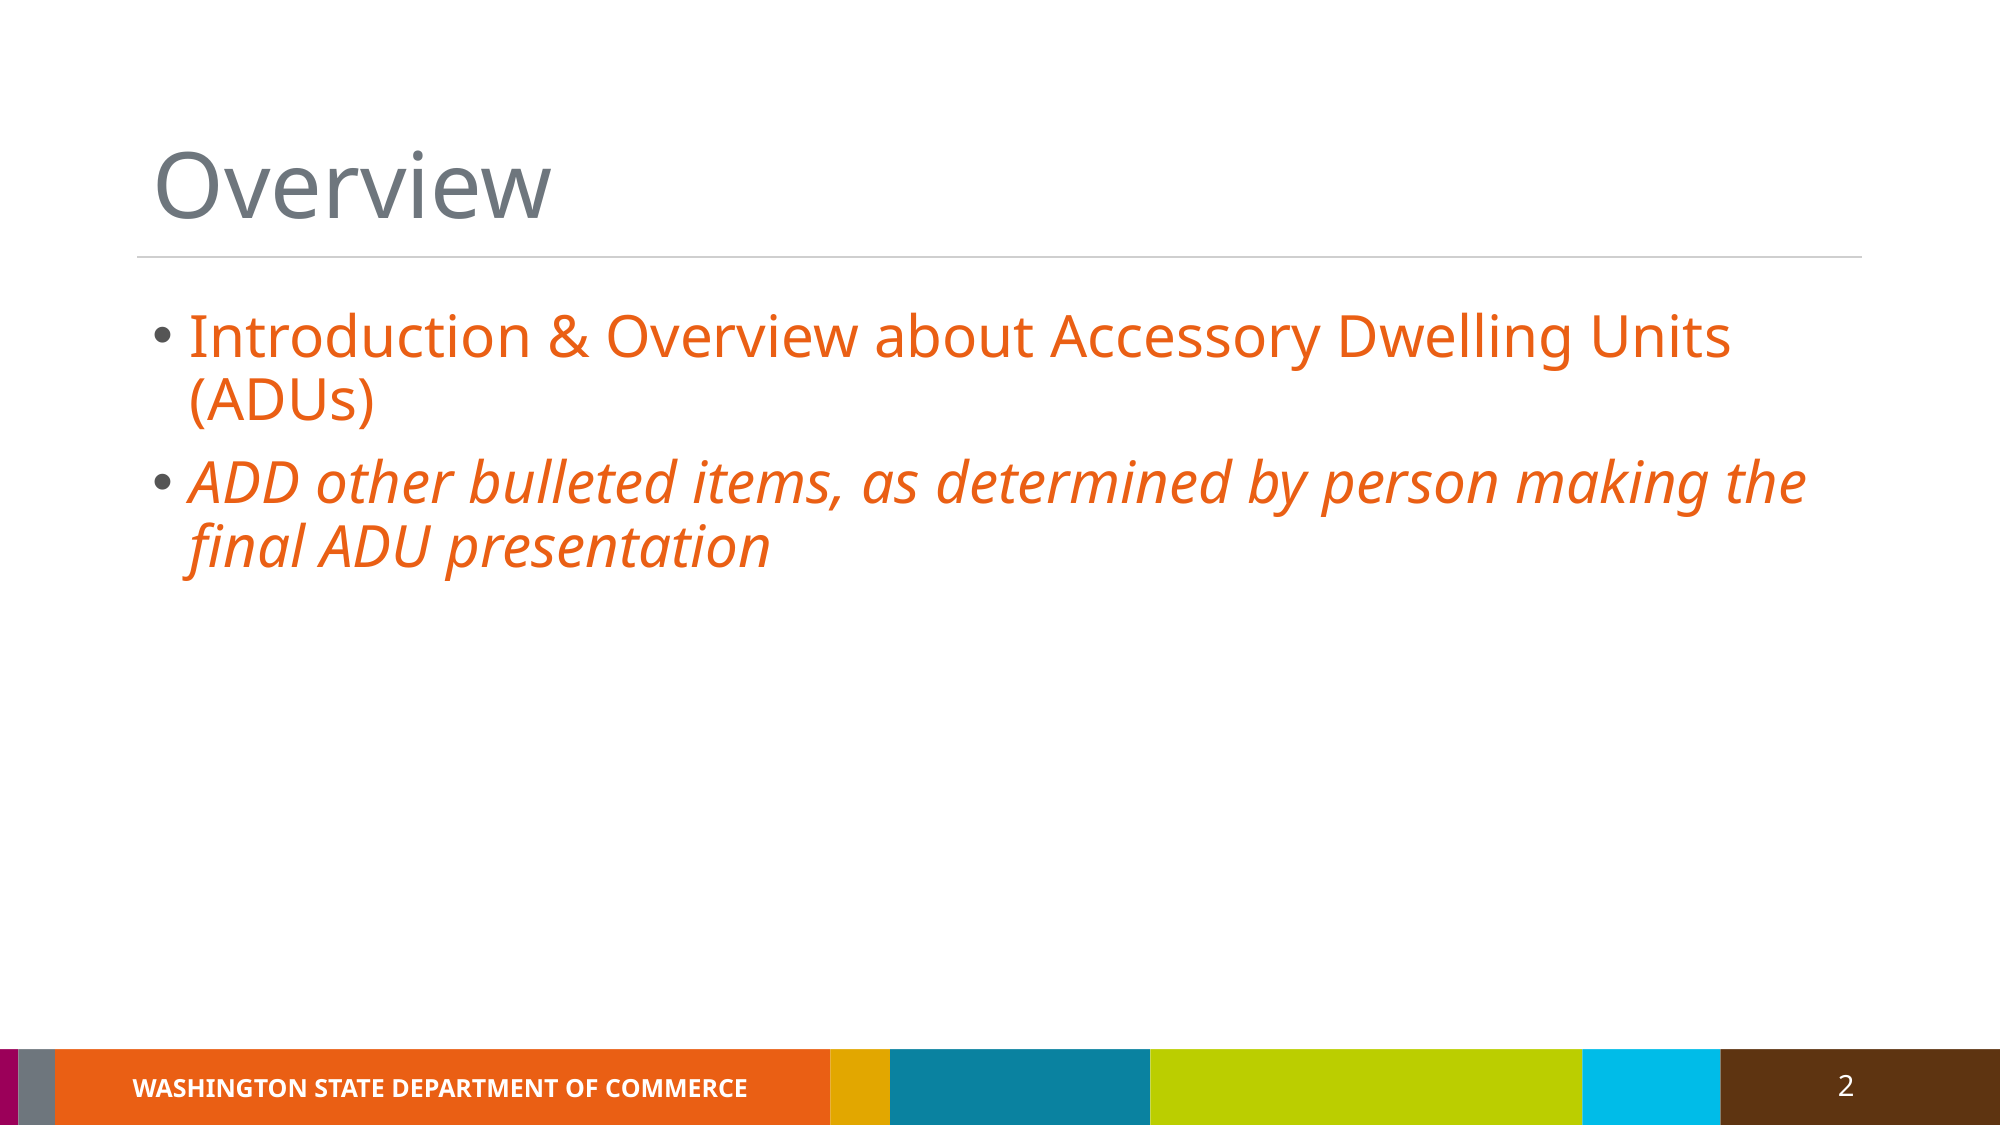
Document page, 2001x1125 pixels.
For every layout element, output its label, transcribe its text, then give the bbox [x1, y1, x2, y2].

title Overview [137, 46, 1863, 247]
list Introduction & Overview about Accessory Dwelling Units (ADUs) ADD other bulleted items, as determined by person making the final ADU presentation [137, 299, 1863, 1014]
